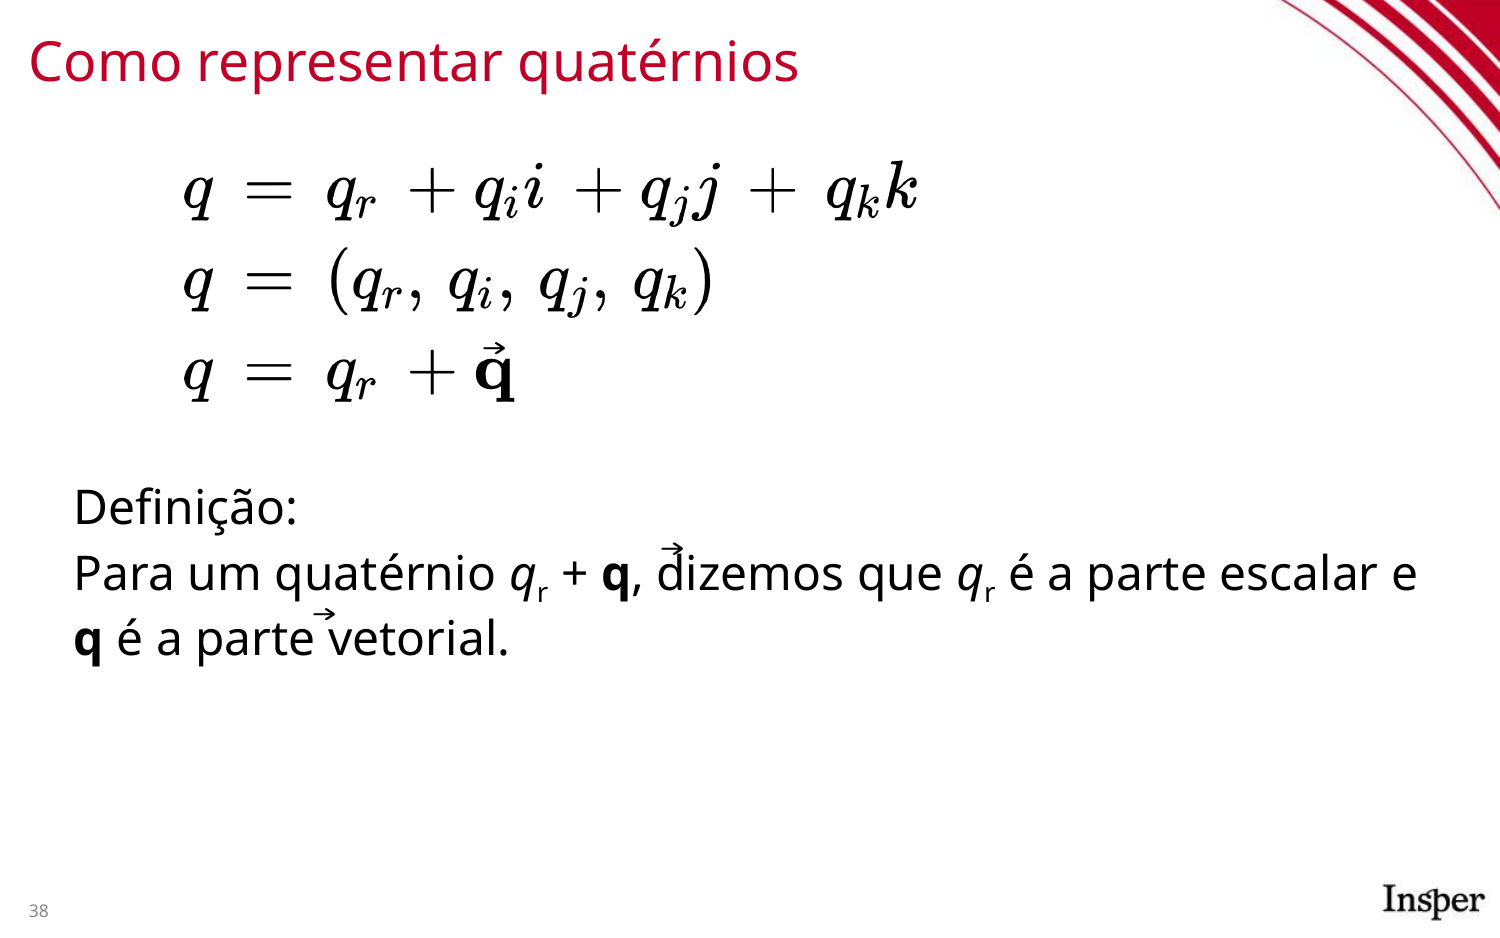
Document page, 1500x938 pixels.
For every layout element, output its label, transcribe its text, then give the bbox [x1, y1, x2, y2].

slide_number 38 [0, 887, 78, 938]
title Como representar quatérnios [13, 18, 1397, 104]
picture [306, 601, 345, 626]
picture [654, 536, 693, 561]
picture [183, 0, 1500, 938]
list Definição: Para um quatérnio qr + q, dizemos que qr é a parte escalar e q é a parte vetorial. [58, 468, 1442, 739]
